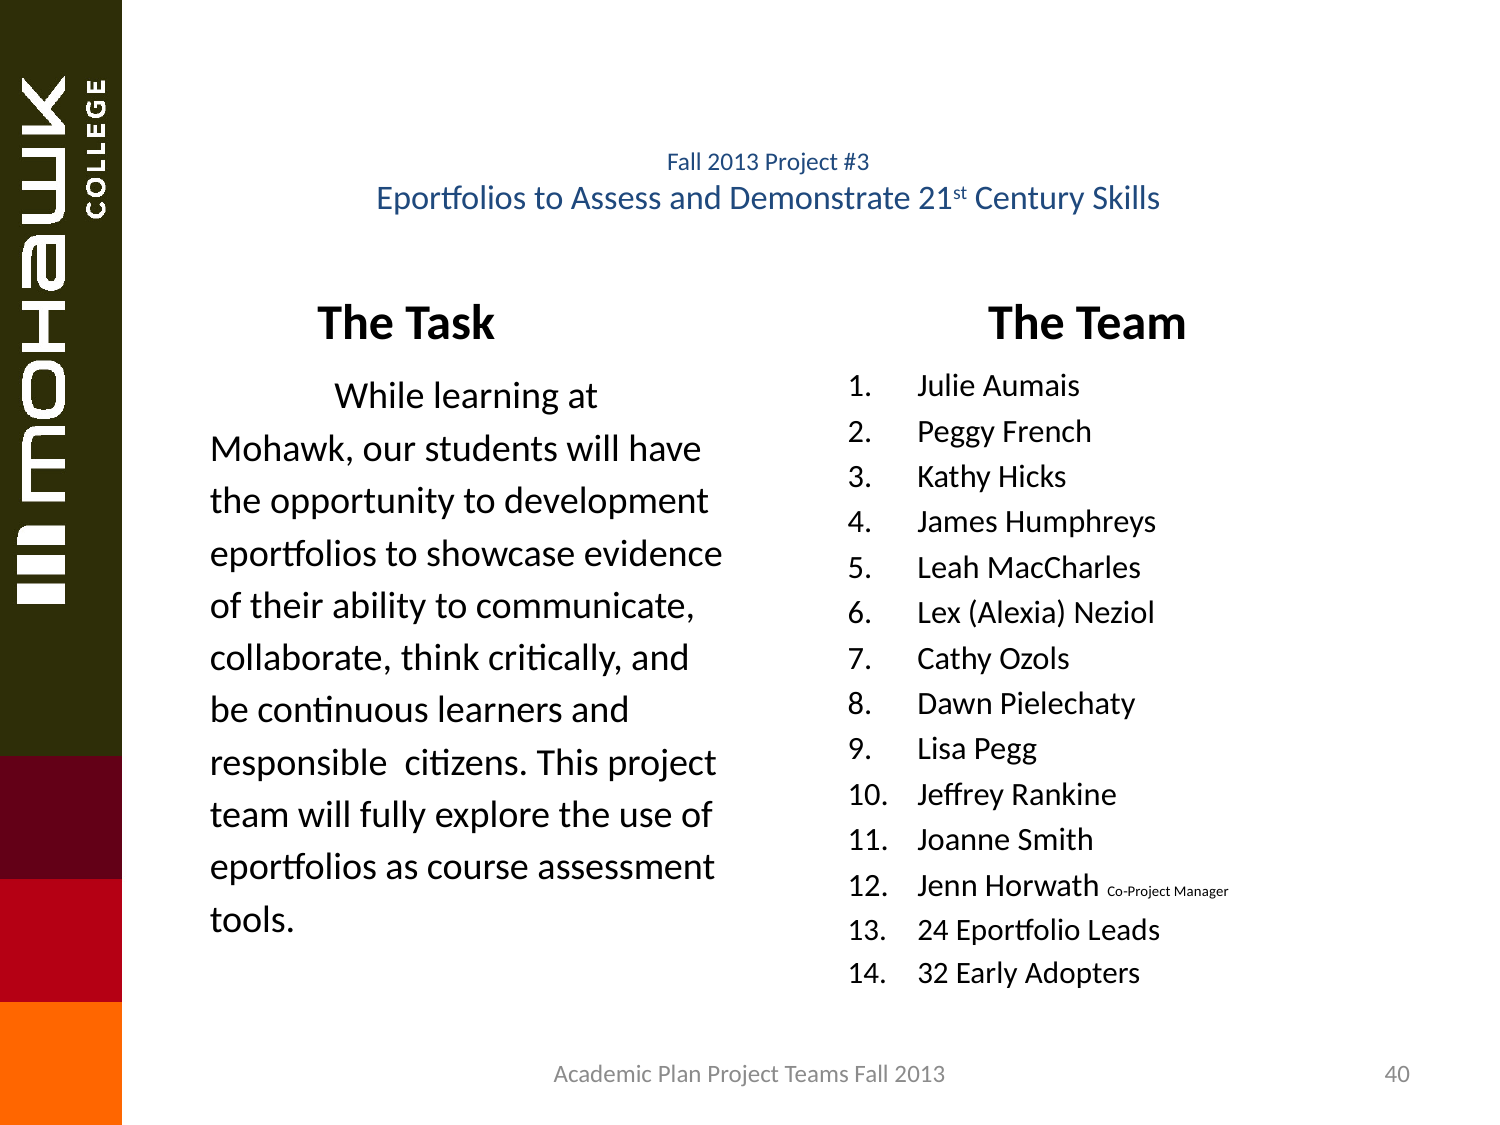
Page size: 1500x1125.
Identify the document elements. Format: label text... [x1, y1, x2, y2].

footer Academic Plan Project Teams Fall 2013 [512, 1042, 988, 1103]
picture [0, 0, 1500, 1125]
list The Team [761, 251, 1425, 357]
list Julie Aumais Peggy French Kathy Hicks James Humphreys Leah MacCharles Lex (Alexia) Neziol Cathy Ozols Dawn Pielechaty Lisa Pegg Jeffrey Rankine Joanne Smith Jenn Horwath Co-Project Manager 24 Eportfolio Leads 32 Early Adopters [832, 356, 1425, 1005]
list The Task [75, 251, 738, 357]
slide_number 40 [1074, 1042, 1425, 1103]
list While learning at Mohawk, our students will have the opportunity to development eportfolios to showcase evidence of their ability to communicate, collaborate, think critically, and be continuous learners and responsible citizens. This project team will fully explore the use of eportfolios as course assessment tools. [194, 356, 738, 1005]
title Fall 2013 Project #3 Eportfolios to Assess and Demonstrate 21st Century Skills [112, 137, 1425, 279]
